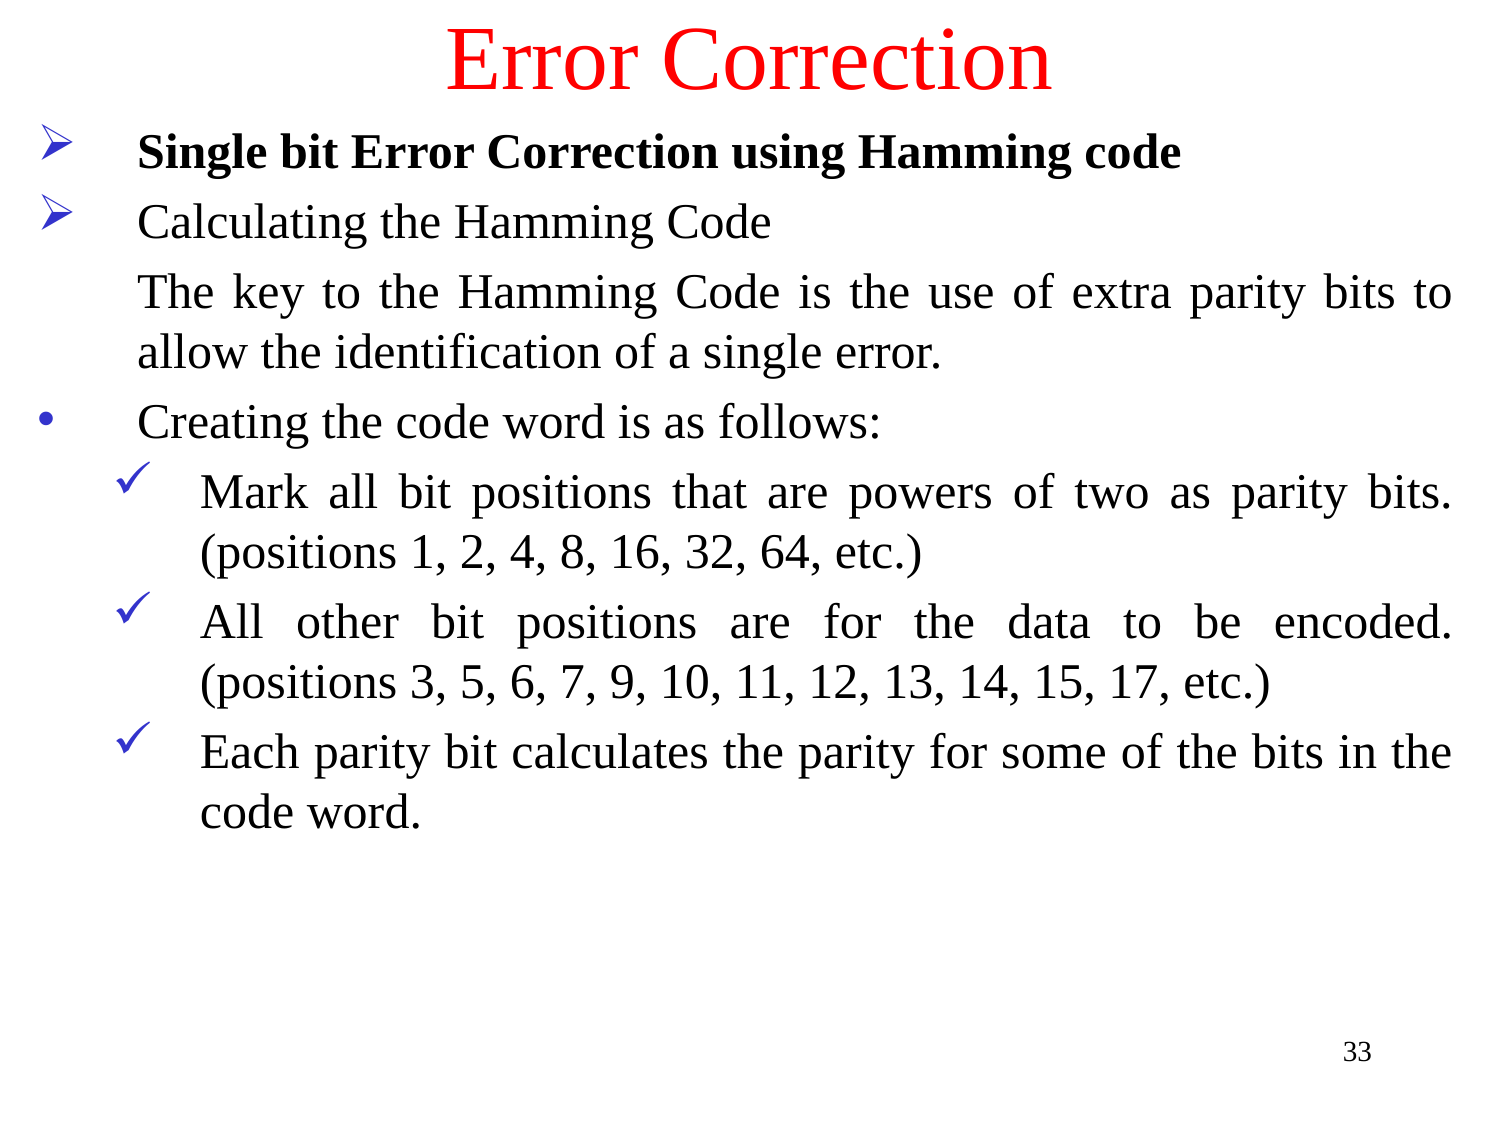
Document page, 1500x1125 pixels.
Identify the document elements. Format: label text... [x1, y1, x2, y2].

list Single bit Error Correction using Hamming code Calculating the Hamming Code The key to the Hamming Code is the use of extra parity bits to allow the identification of a single error. Creating the code word is as follows: Mark all bit positions that are powers of two as parity bits. (positions 1, 2, 4, 8, 16, 32, 64, etc.) All other bit positions are for the data to be encoded. (positions 3, 5, 6, 7, 9, 10, 11, 12, 13, 14, 15, 17, etc.) Each parity bit calculates the parity for some of the bits in the code word. [21, 110, 1470, 1101]
slide_number 33 [1074, 1024, 1388, 1101]
title Error Correction [0, 0, 1500, 106]
